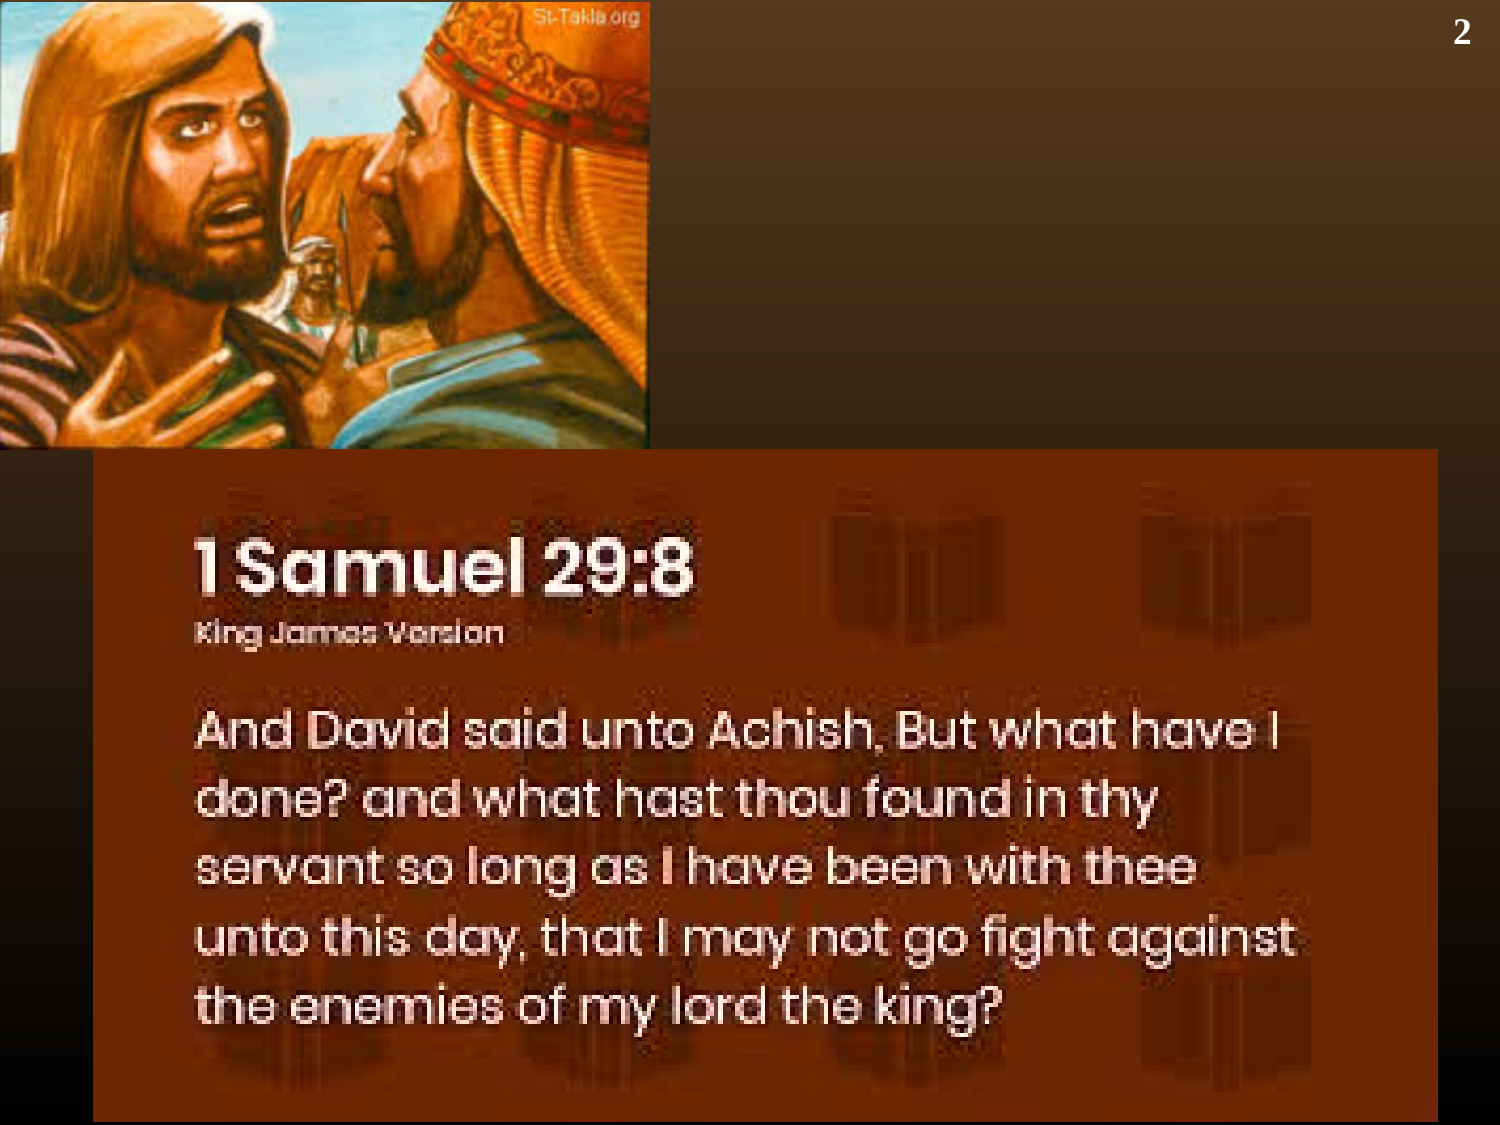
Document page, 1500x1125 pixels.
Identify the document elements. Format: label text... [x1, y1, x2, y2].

picture [0, 2, 1438, 1123]
text_box 2 [1424, 0, 1500, 60]
